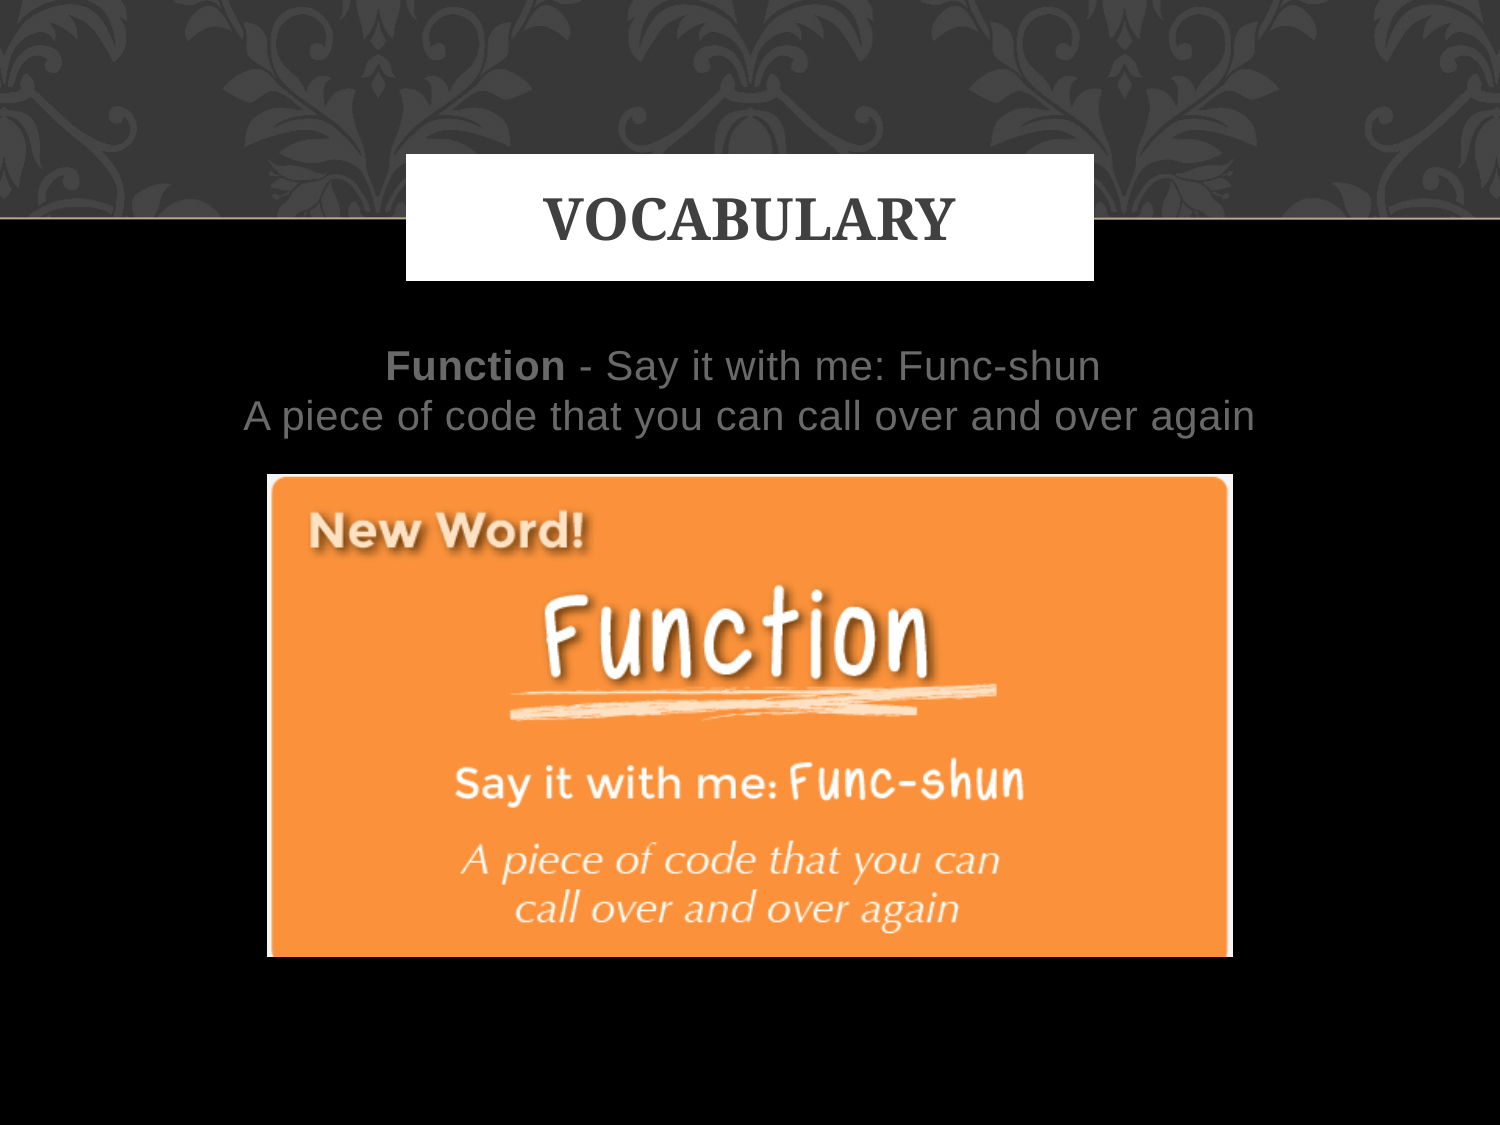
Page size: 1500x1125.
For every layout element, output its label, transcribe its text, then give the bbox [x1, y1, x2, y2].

title Vocabulary [406, 154, 1094, 281]
list Function - Say it with me: Func-shun A piece of code that you can call over and over again [75, 331, 1425, 1000]
picture [266, 474, 1233, 957]
